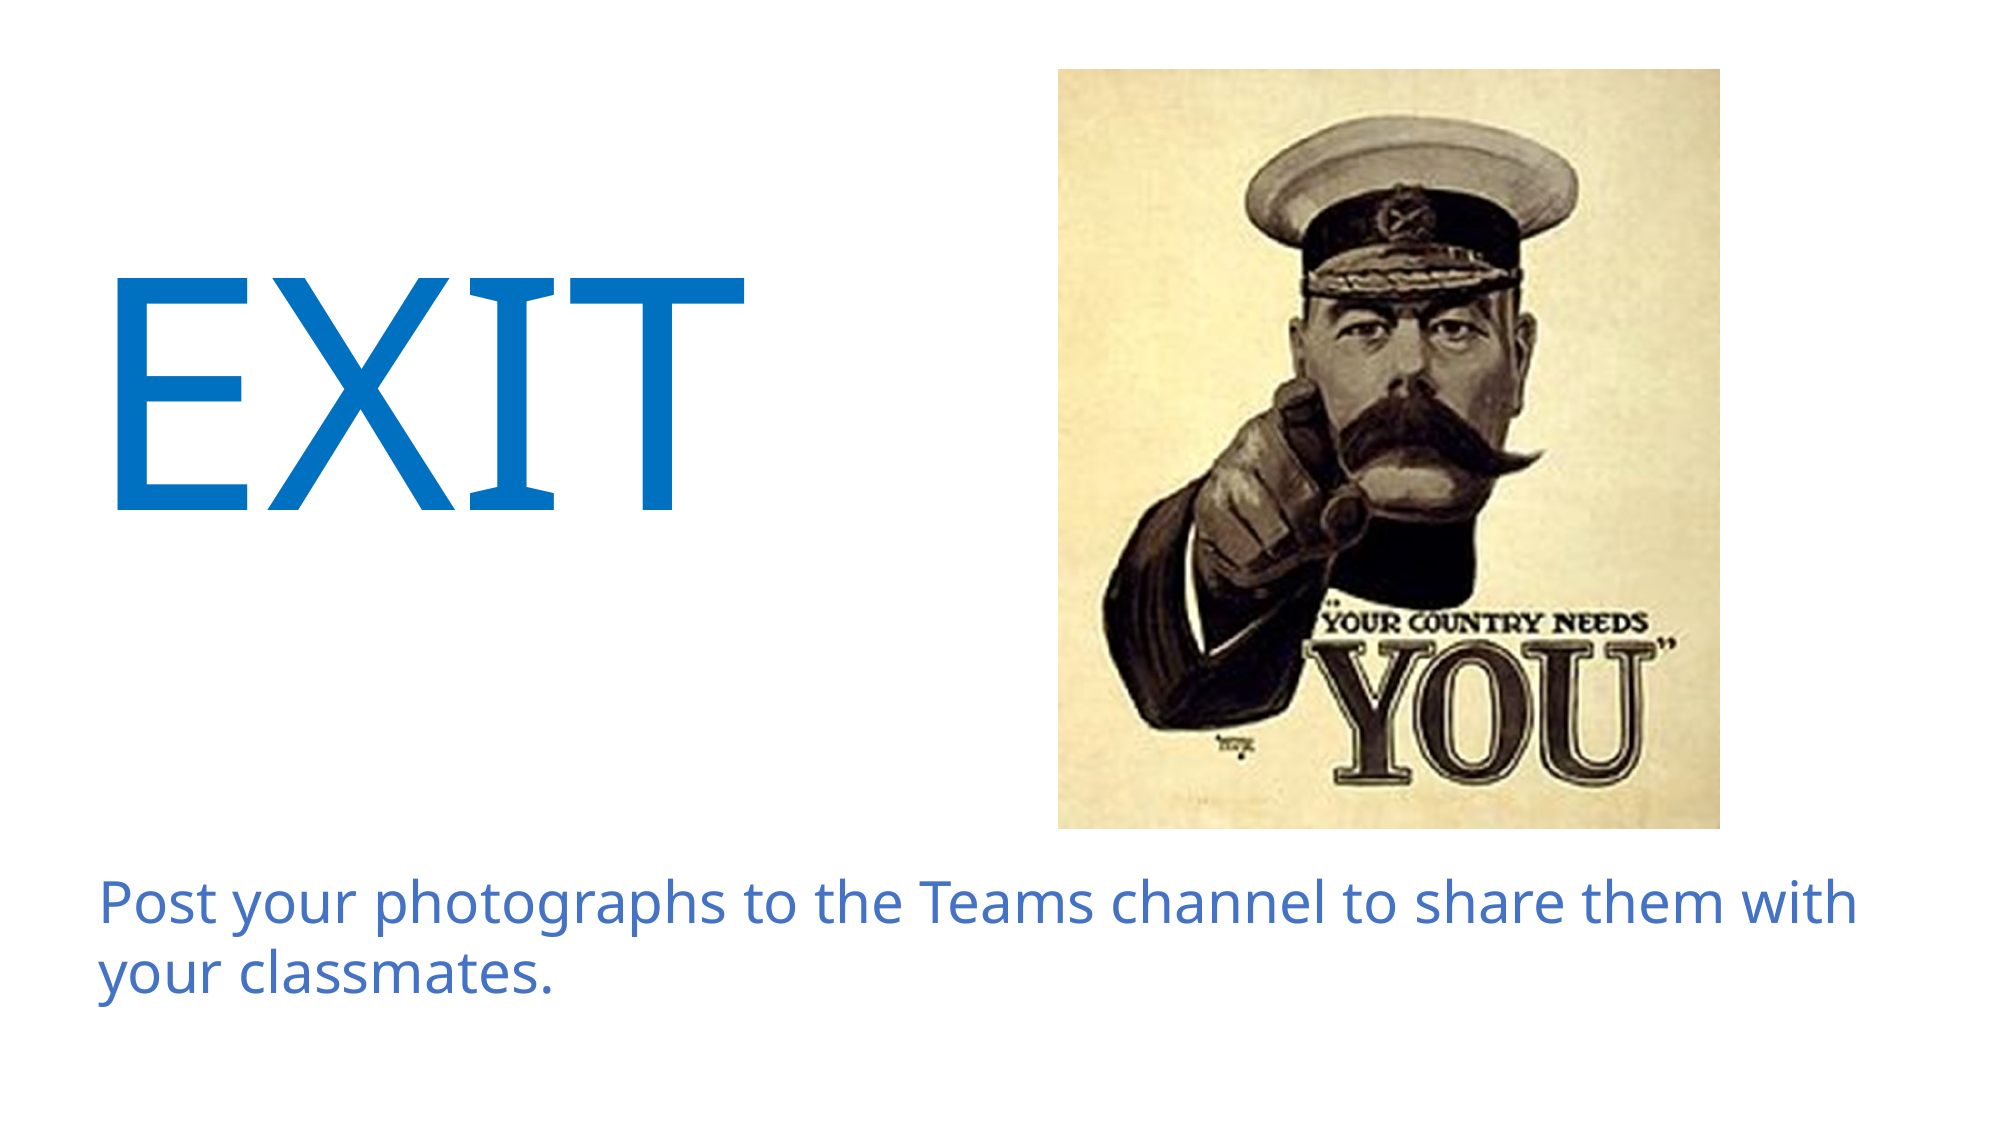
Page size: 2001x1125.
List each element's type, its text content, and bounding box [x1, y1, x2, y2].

text_box EXIT [71, 222, 1058, 607]
picture [1058, 69, 1720, 829]
text_box Post your photographs to the Teams channel to share them with your classmates. [92, 859, 2000, 1012]
